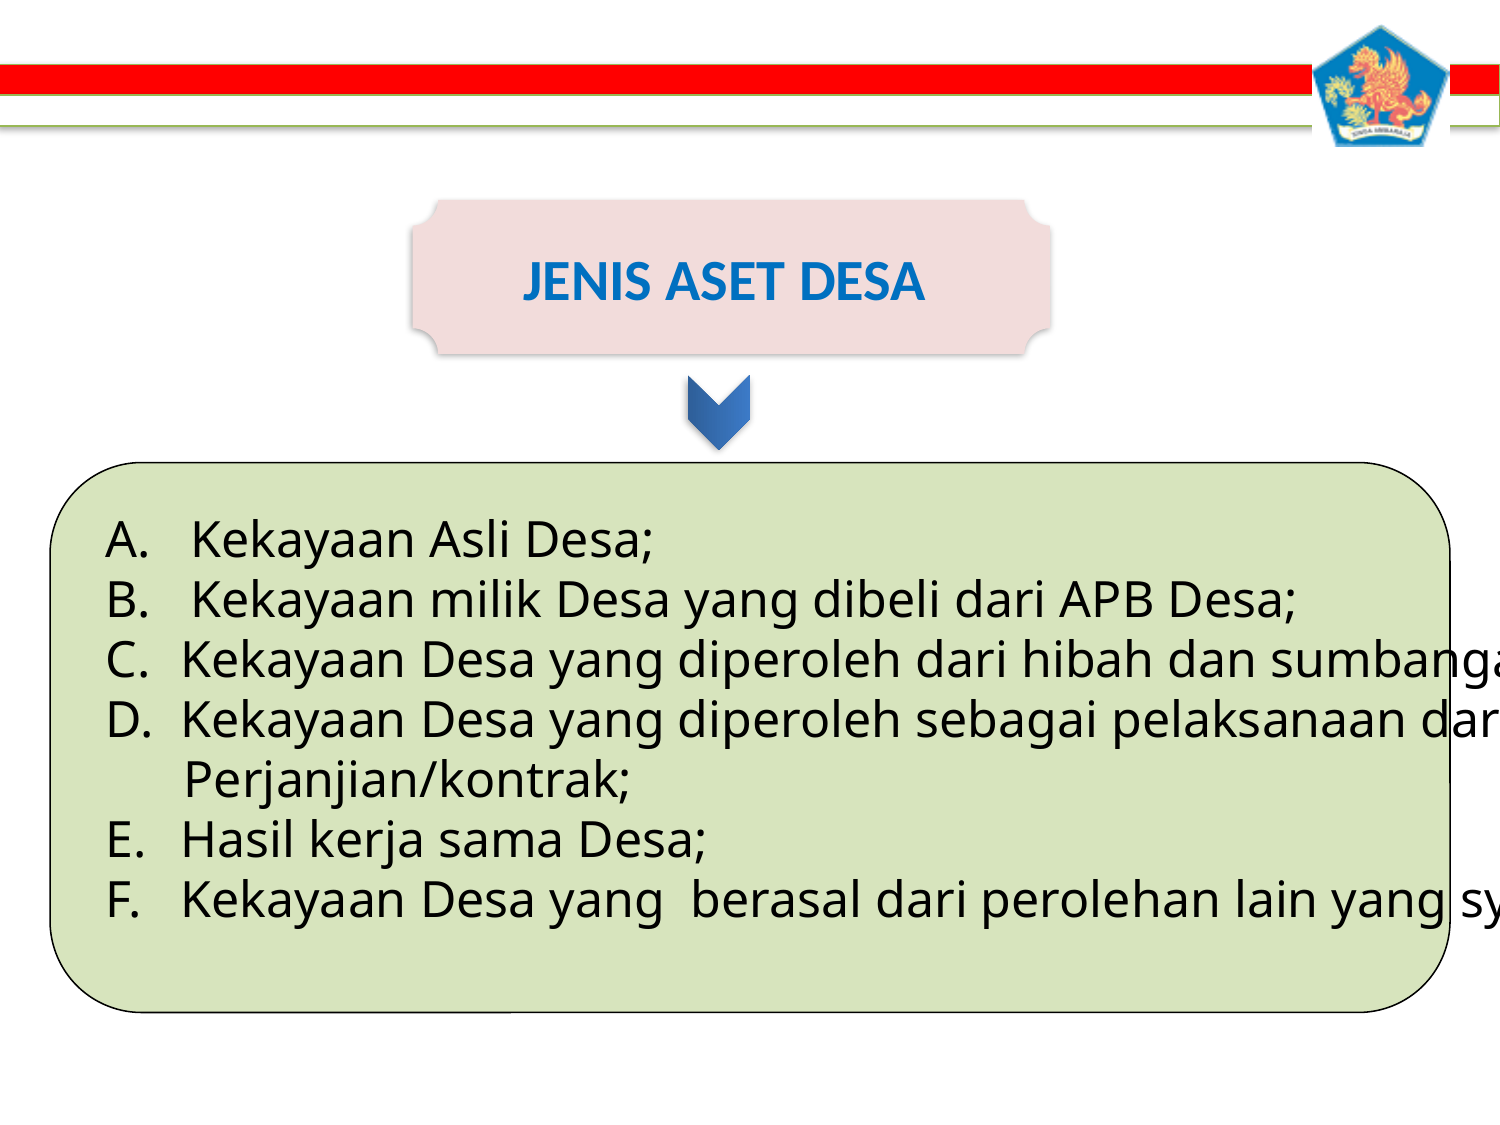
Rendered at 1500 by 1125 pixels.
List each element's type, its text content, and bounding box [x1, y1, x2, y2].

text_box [0, 64, 1308, 151]
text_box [1453, 64, 1500, 151]
text_box JENIS ASET DESA [412, 199, 1051, 354]
picture [1312, 24, 1451, 148]
text_box [687, 374, 751, 450]
text_box A. Kekayaan Asli Desa; B. Kekayaan milik Desa yang dibeli dari APB Desa; Kekayaan Desa yang diperoleh dari hibah dan sumbangan; Kekayaan Desa yang diperoleh sebagai pelaksanaan dari Perjanjian/kontrak; Hasil kerja sama Desa; Kekayaan Desa yang berasal dari perolehan lain yang syah. [50, 462, 1451, 1013]
